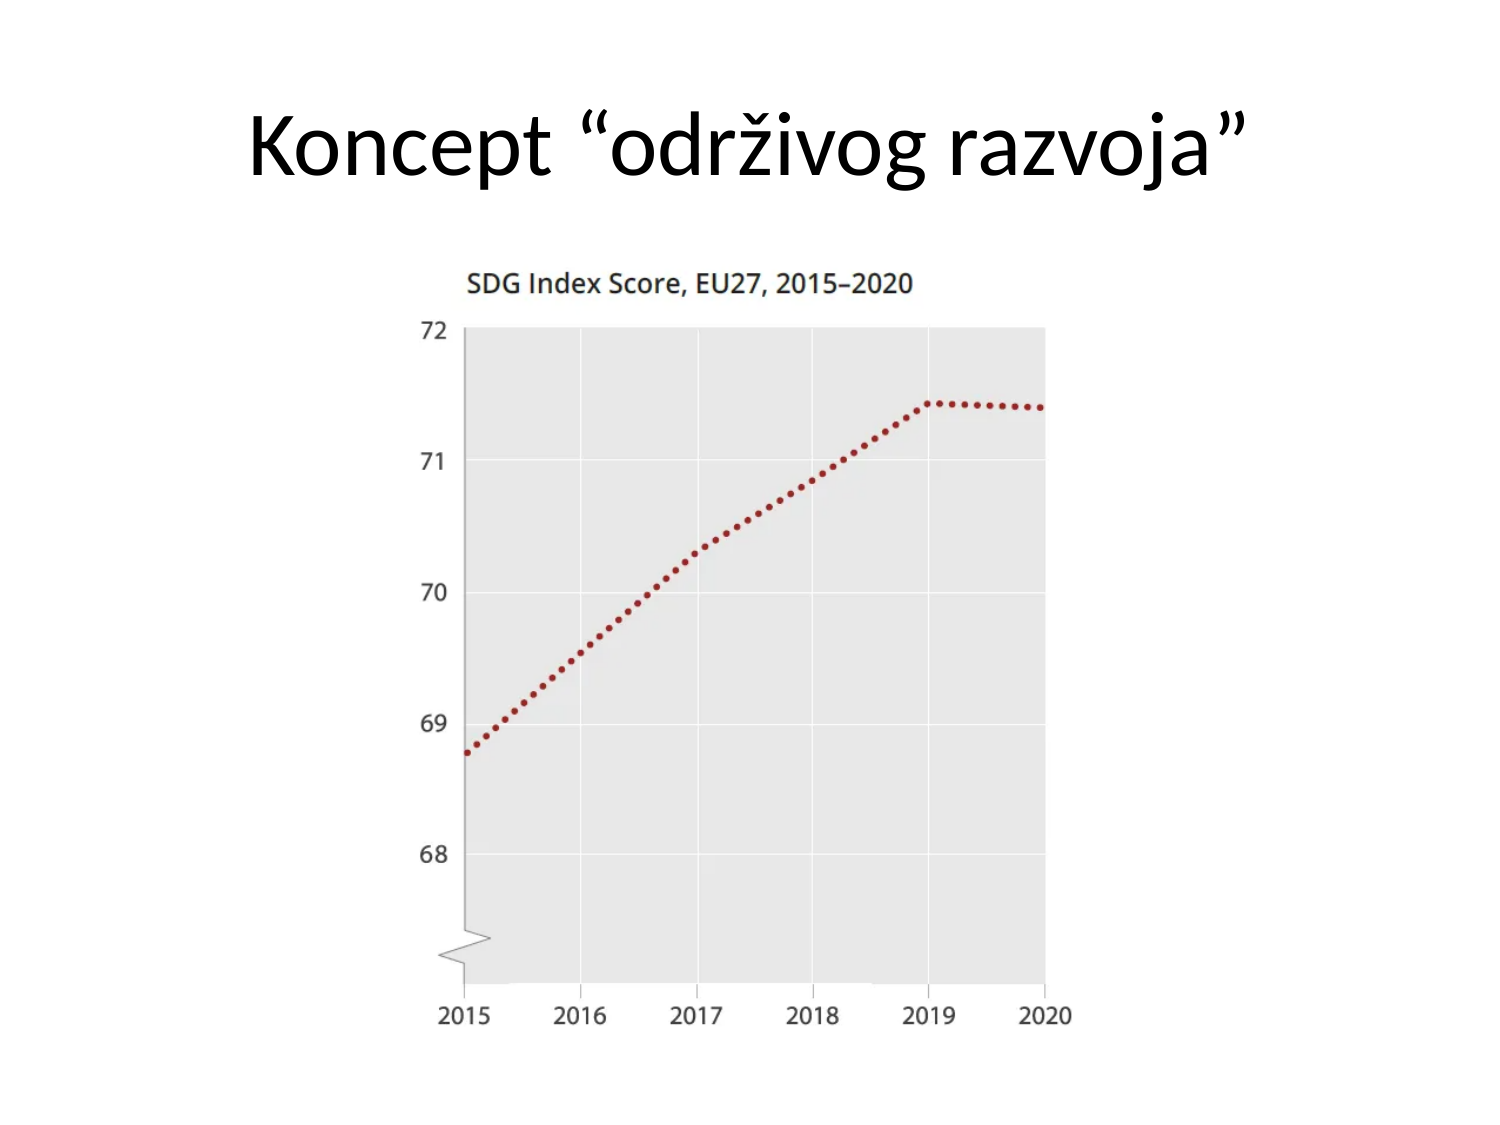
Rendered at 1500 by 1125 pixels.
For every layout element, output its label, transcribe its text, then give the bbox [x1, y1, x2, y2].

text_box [390, 258, 1110, 1069]
title Koncept “održivog razvoja” [75, 45, 1425, 233]
